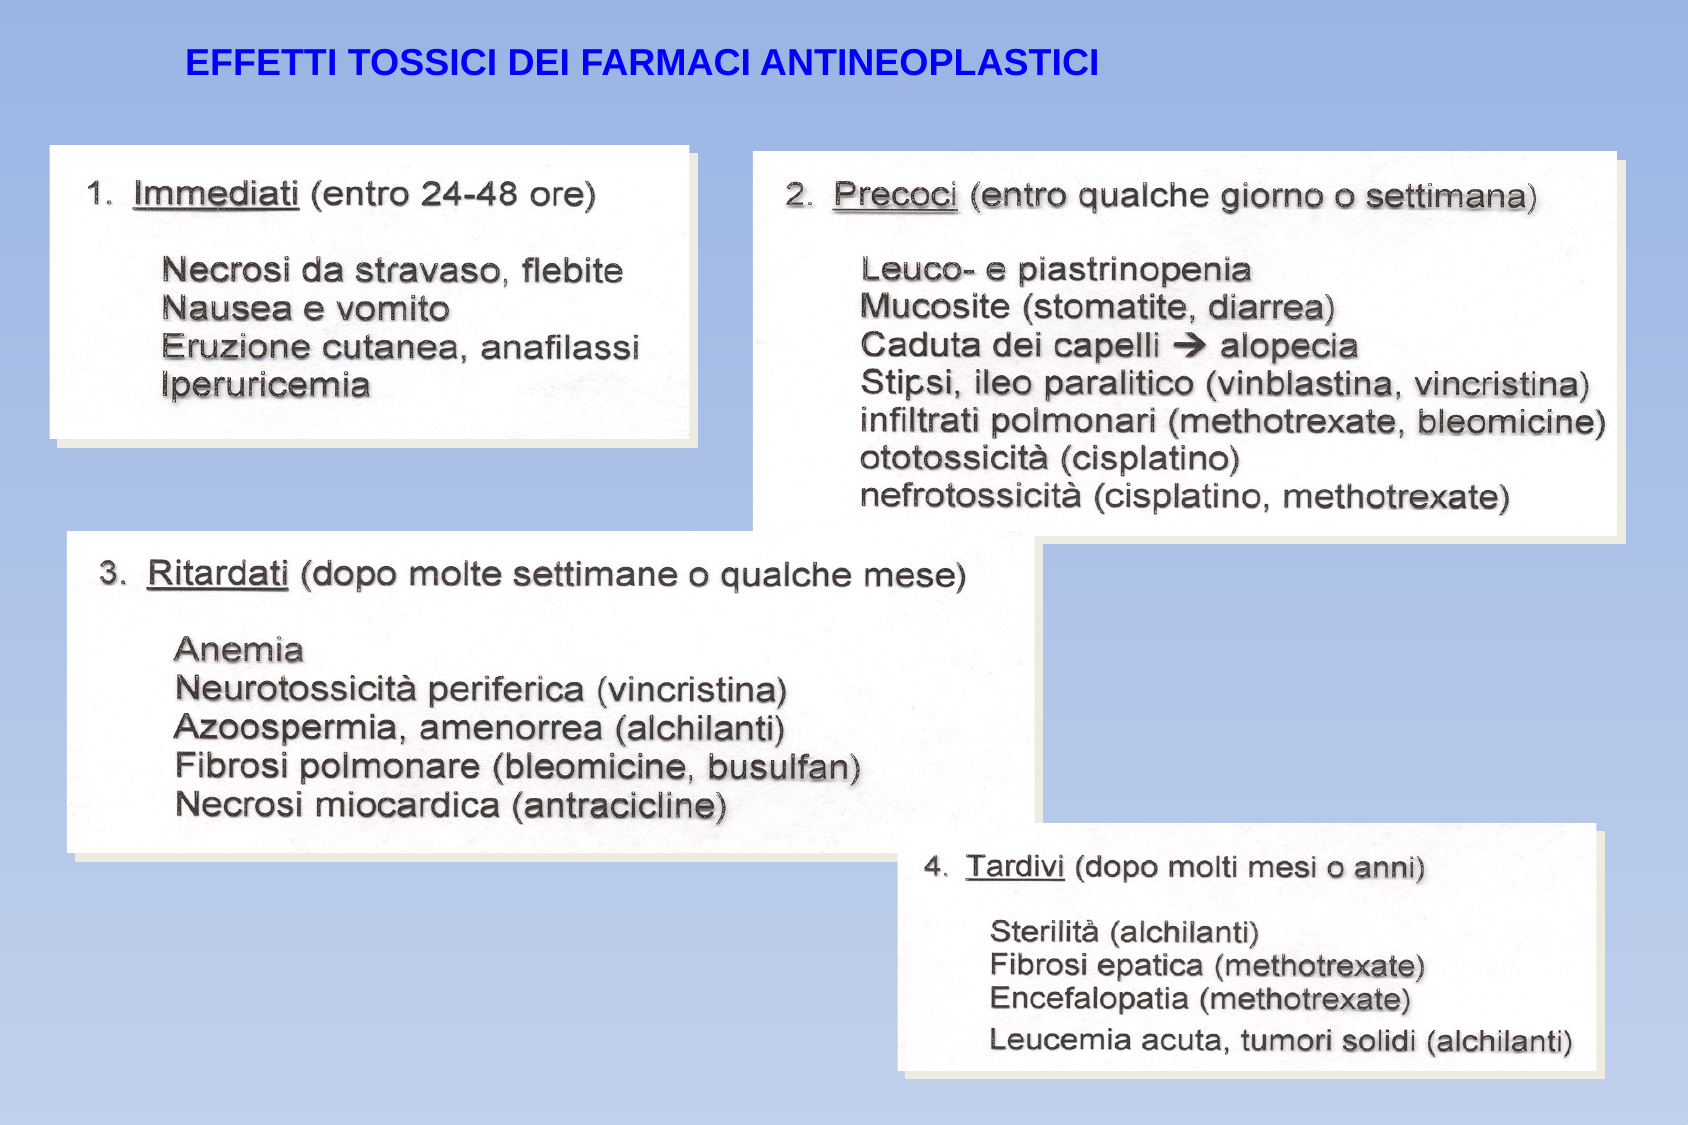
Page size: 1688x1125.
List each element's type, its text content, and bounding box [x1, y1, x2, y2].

picture [66, 151, 1618, 1071]
text_box EFFETTI TOSSICI DEI FARMACI ANTINEOPLASTICI [170, 30, 1116, 91]
picture [49, 145, 690, 439]
